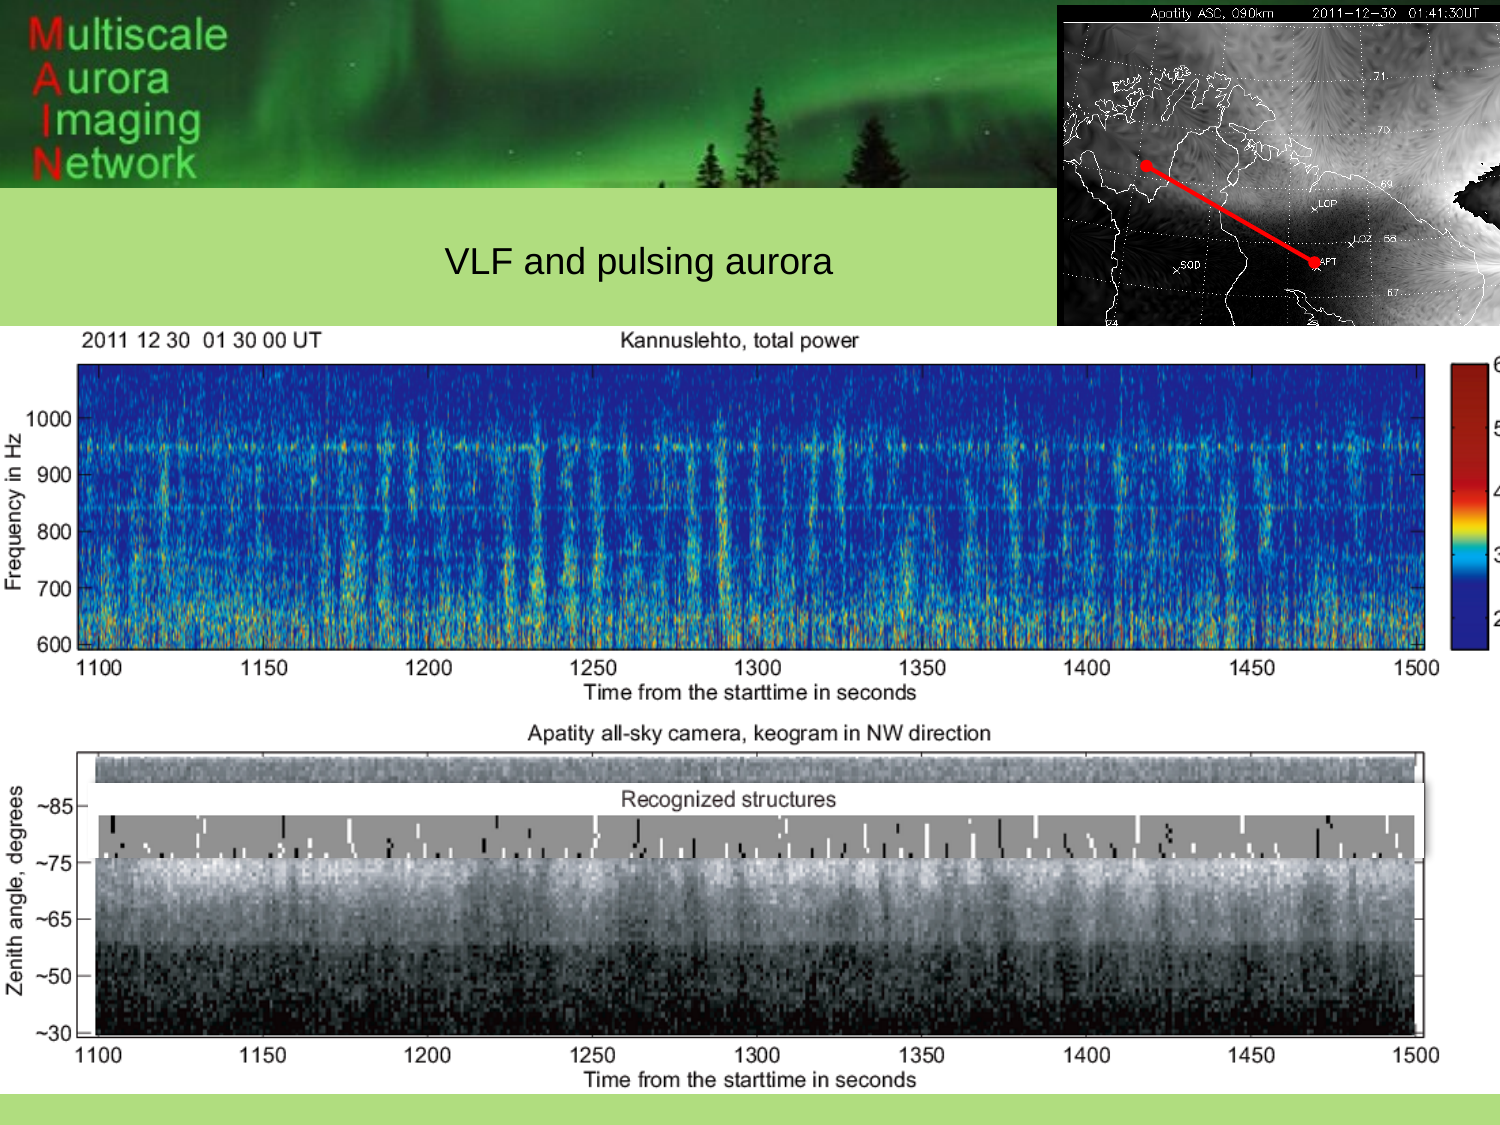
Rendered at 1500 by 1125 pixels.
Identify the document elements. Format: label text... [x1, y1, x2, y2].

text_box VLF and pulsing aurora [430, 234, 848, 290]
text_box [1146, 165, 1315, 263]
picture [0, 0, 1500, 1095]
